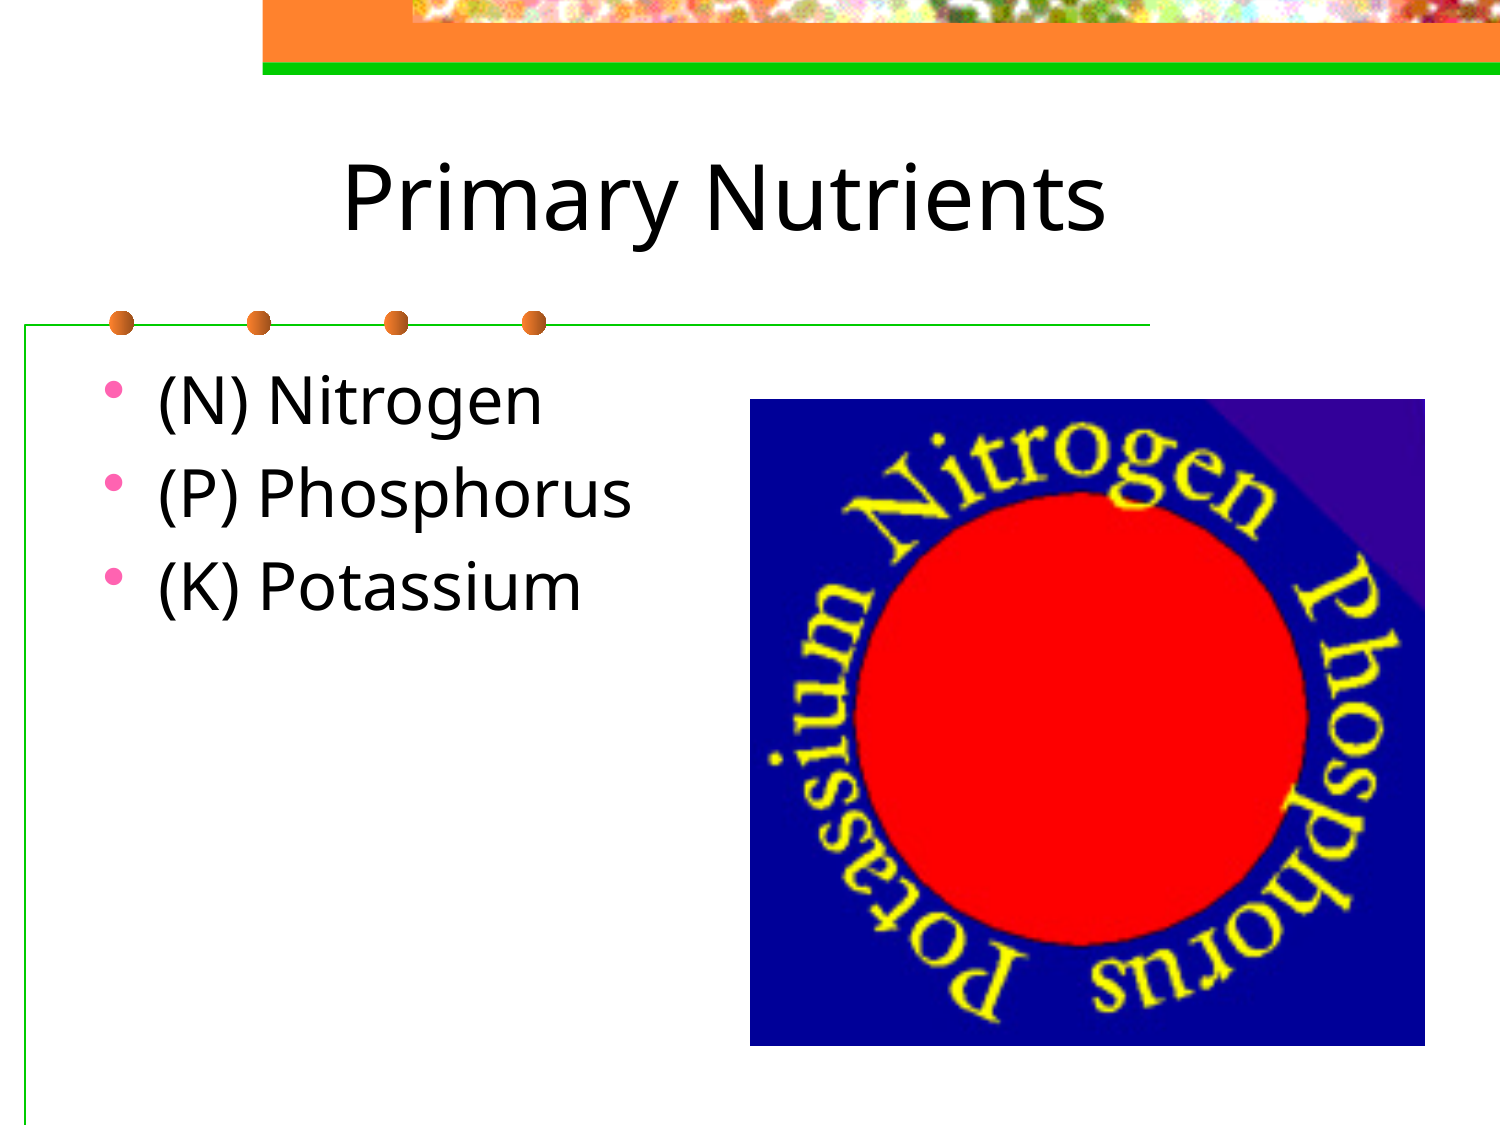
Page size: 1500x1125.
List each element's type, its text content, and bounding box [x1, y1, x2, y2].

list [749, 399, 1426, 1046]
list (N) Nitrogen (P) Phosphorus (K) Potassium [87, 350, 1363, 1025]
picture [412, 0, 1500, 23]
title Primary Nutrients [87, 99, 1363, 288]
